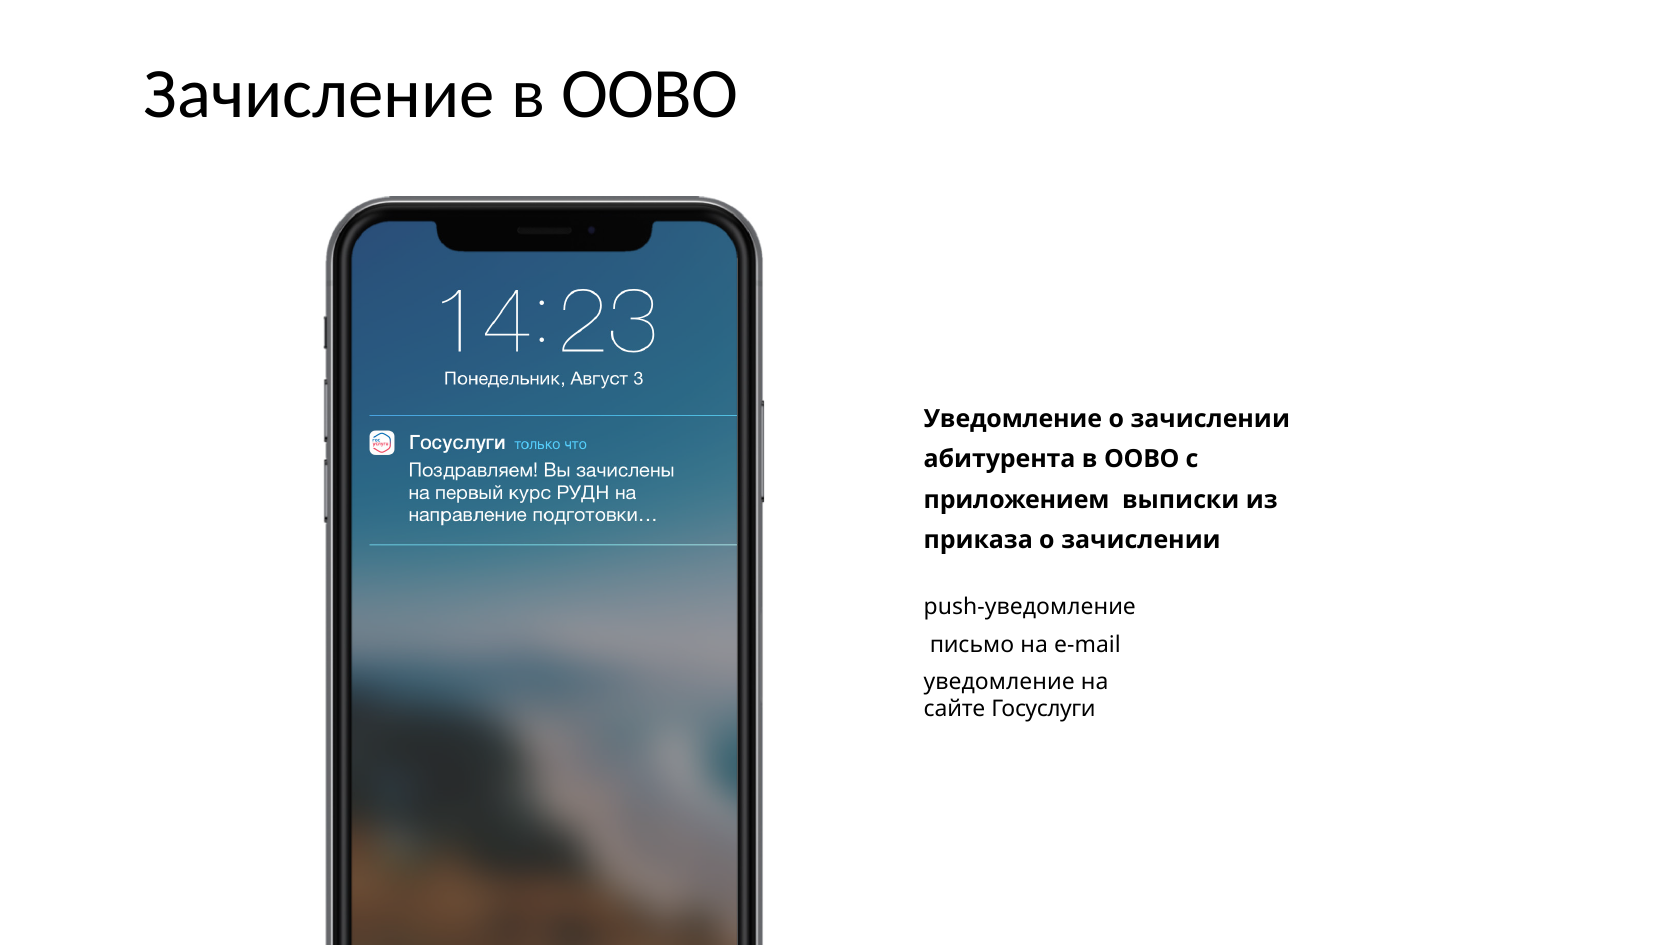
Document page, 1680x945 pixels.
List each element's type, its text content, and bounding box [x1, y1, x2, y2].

title Зачисление в ООВО [137, 9, 744, 169]
text_box Уведомление о зачислении абитурента в ООВО с приложением выписки из приказа о зачислении push-уведомление письмо на e-mail уведомление на сайте Госуслуги [922, 390, 1379, 722]
text_box [323, 196, 765, 945]
